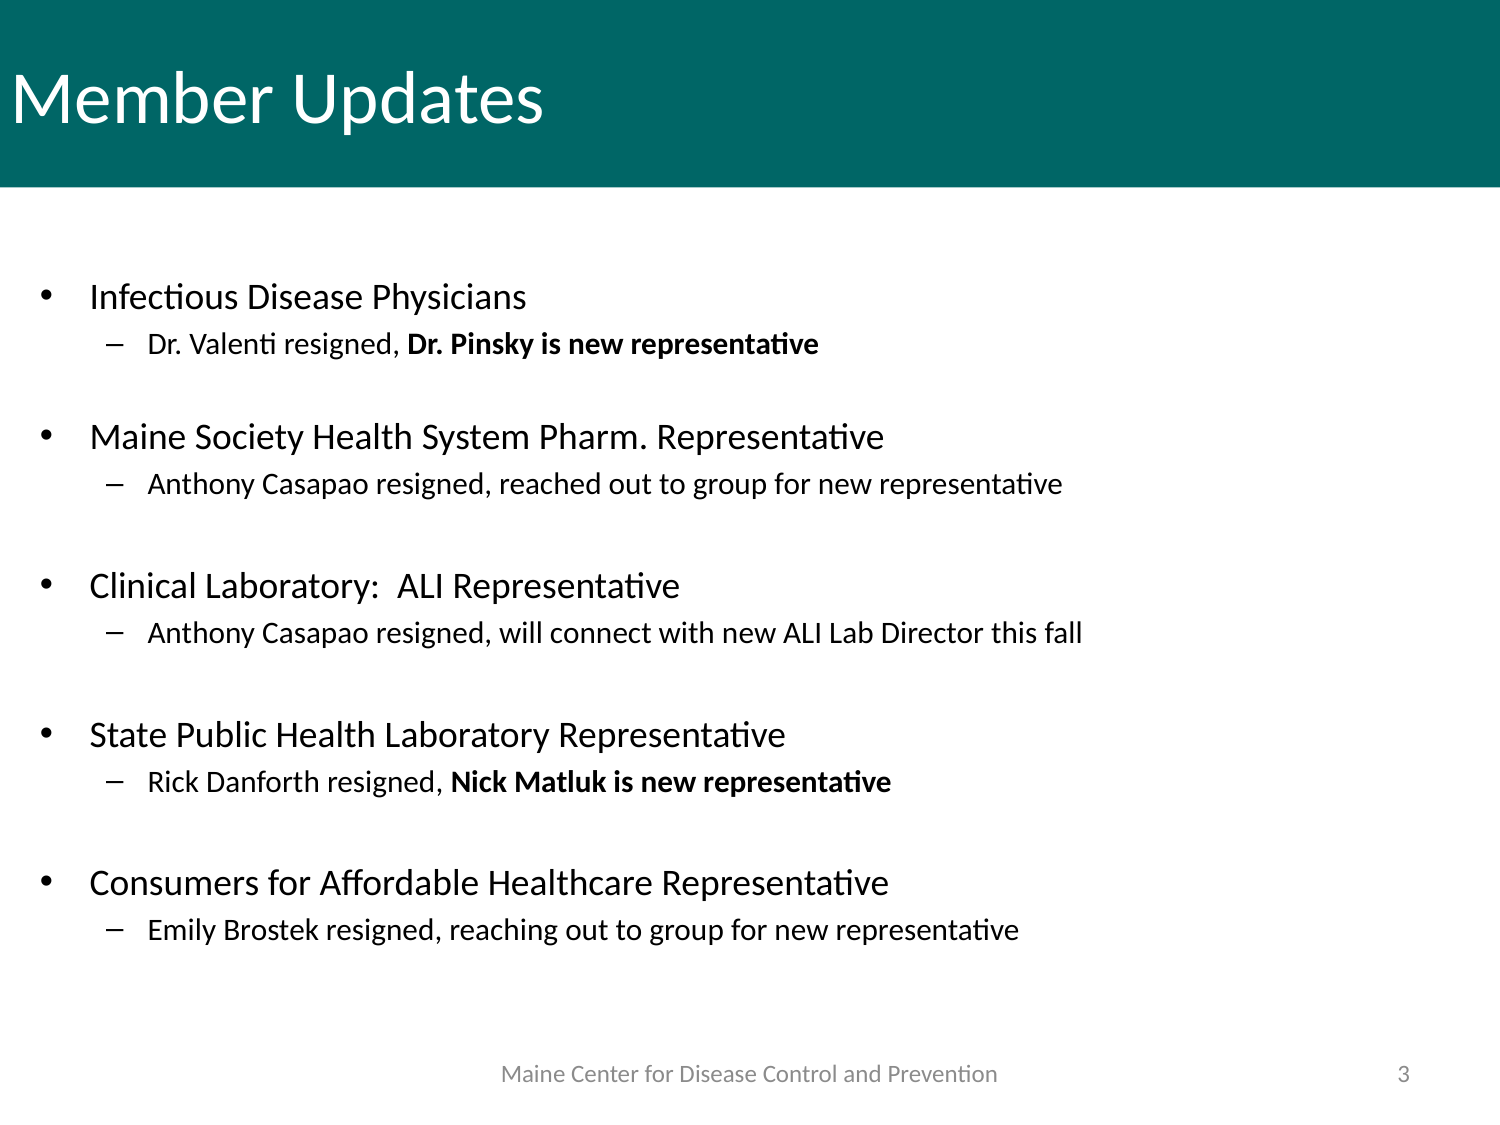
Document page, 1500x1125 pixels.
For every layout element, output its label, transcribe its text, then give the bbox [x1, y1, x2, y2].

list Infectious Disease Physicians Dr. Valenti resigned, Dr. Pinsky is new representative Maine Society Health System Pharm. Representative Anthony Casapao resigned, reached out to group for new representative Clinical Laboratory: ALI Representative Anthony Casapao resigned, will connect with new ALI Lab Director this fall State Public Health Laboratory Representative Rick Danforth resigned, Nick Matluk is new representative Consumers for Affordable Healthcare Representative Emily Brostek resigned, reaching out to group for new representative [24, 212, 1475, 955]
slide_number 3 [1074, 1042, 1425, 1103]
title Member Updates [0, 0, 1500, 188]
footer Maine Center for Disease Control and Prevention [450, 1042, 1050, 1103]
